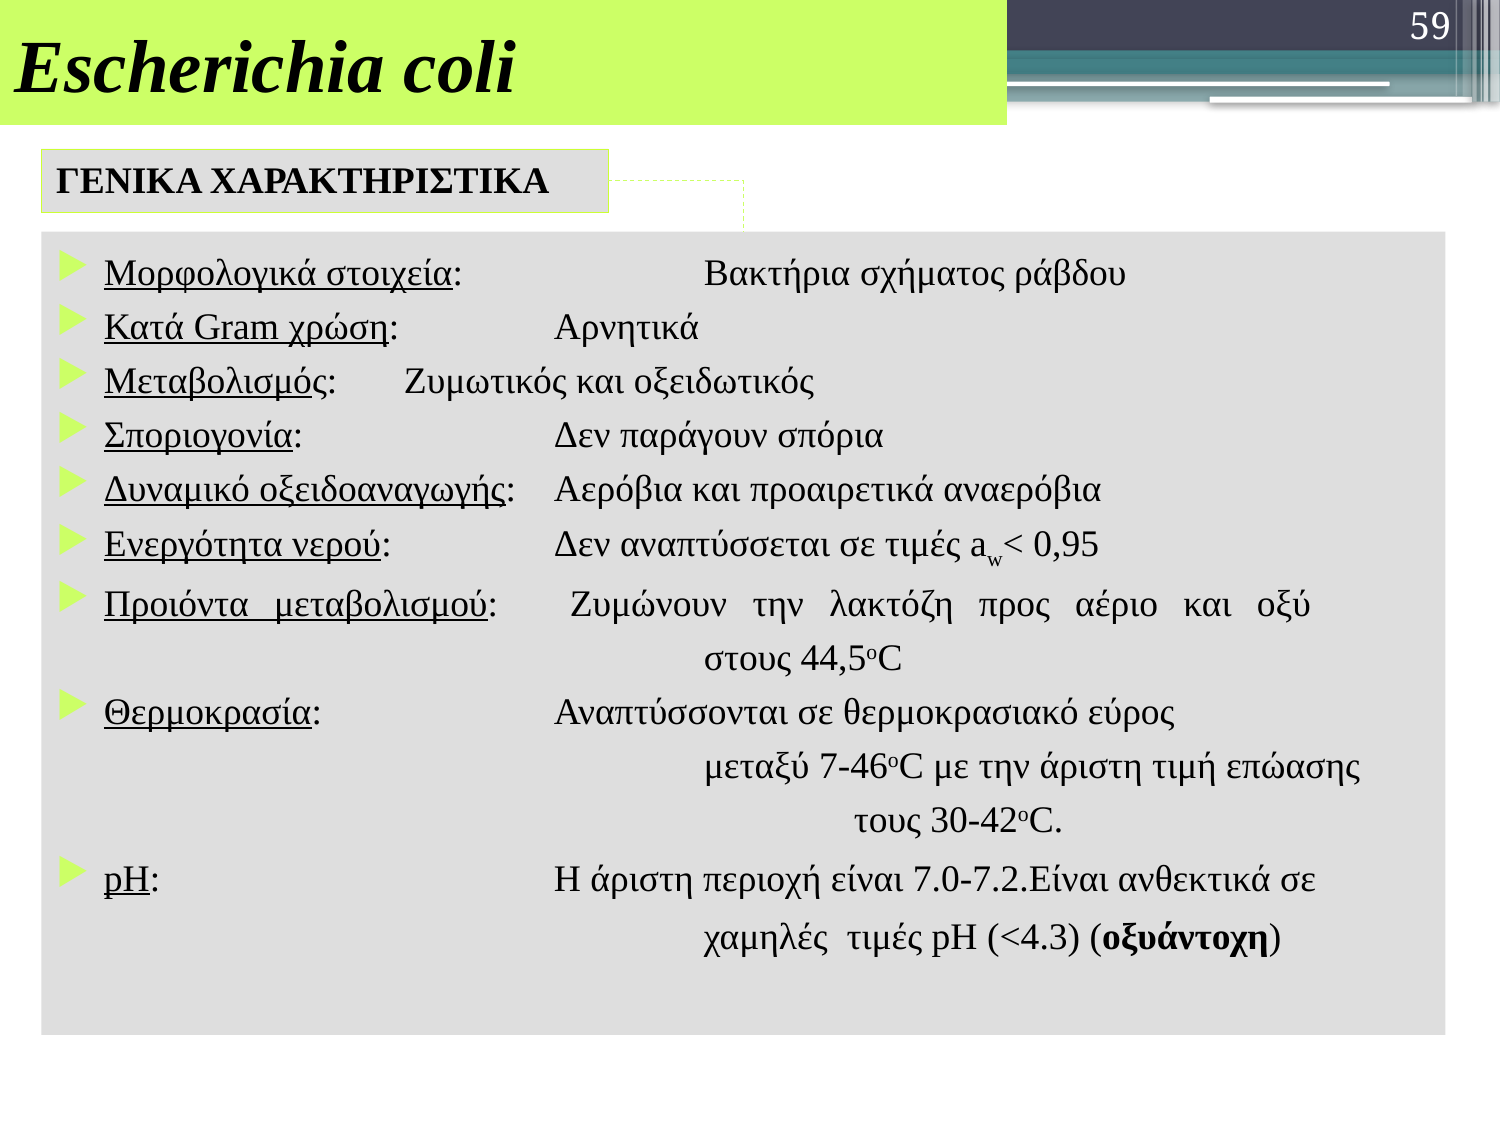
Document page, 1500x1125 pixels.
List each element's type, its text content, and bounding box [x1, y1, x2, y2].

text_box ΓΕΝΙΚΑ ΧΑΡΑΚΤΗΡΙΣΤΙΚΑ [41, 148, 608, 213]
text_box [607, 180, 744, 232]
slide_number 59 [1341, 0, 1466, 61]
title Escherichia coli [0, 0, 1007, 125]
text_box Μορφολογικά στοιχεία: Βακτήρια σχήματος ράβδου Κατά Gram χρώση: Αρνητικά Μεταβολισμός: Zυμωτικός και οξειδωτικός Σποριογονία: Δεν παράγουν σπόρια Δυναμικό οξειδοαναγωγής: Αερόβια και προαιρετικά αναερόβια Ενεργότητα νερού: Δεν αναπτύσσεται σε τιμές aw< 0,95 Προιόντα μεταβολισμού: Ζυμώνουν την λακτόζη προς αέριο και οξύ στους 44,5οC Θερμοκρασία: Αναπτύσσονται σε θερμοκρασιακό εύρος μεταξύ 7-46οC με την άριστη τιμή επώασης τους 30-42οC. pH: Η άριστη περιοχή είναι 7.0-7.2.Είναι ανθεκτικά σε χαμηλές τιμές pH (<4.3) (οξυάντοχη) [41, 231, 1446, 1035]
